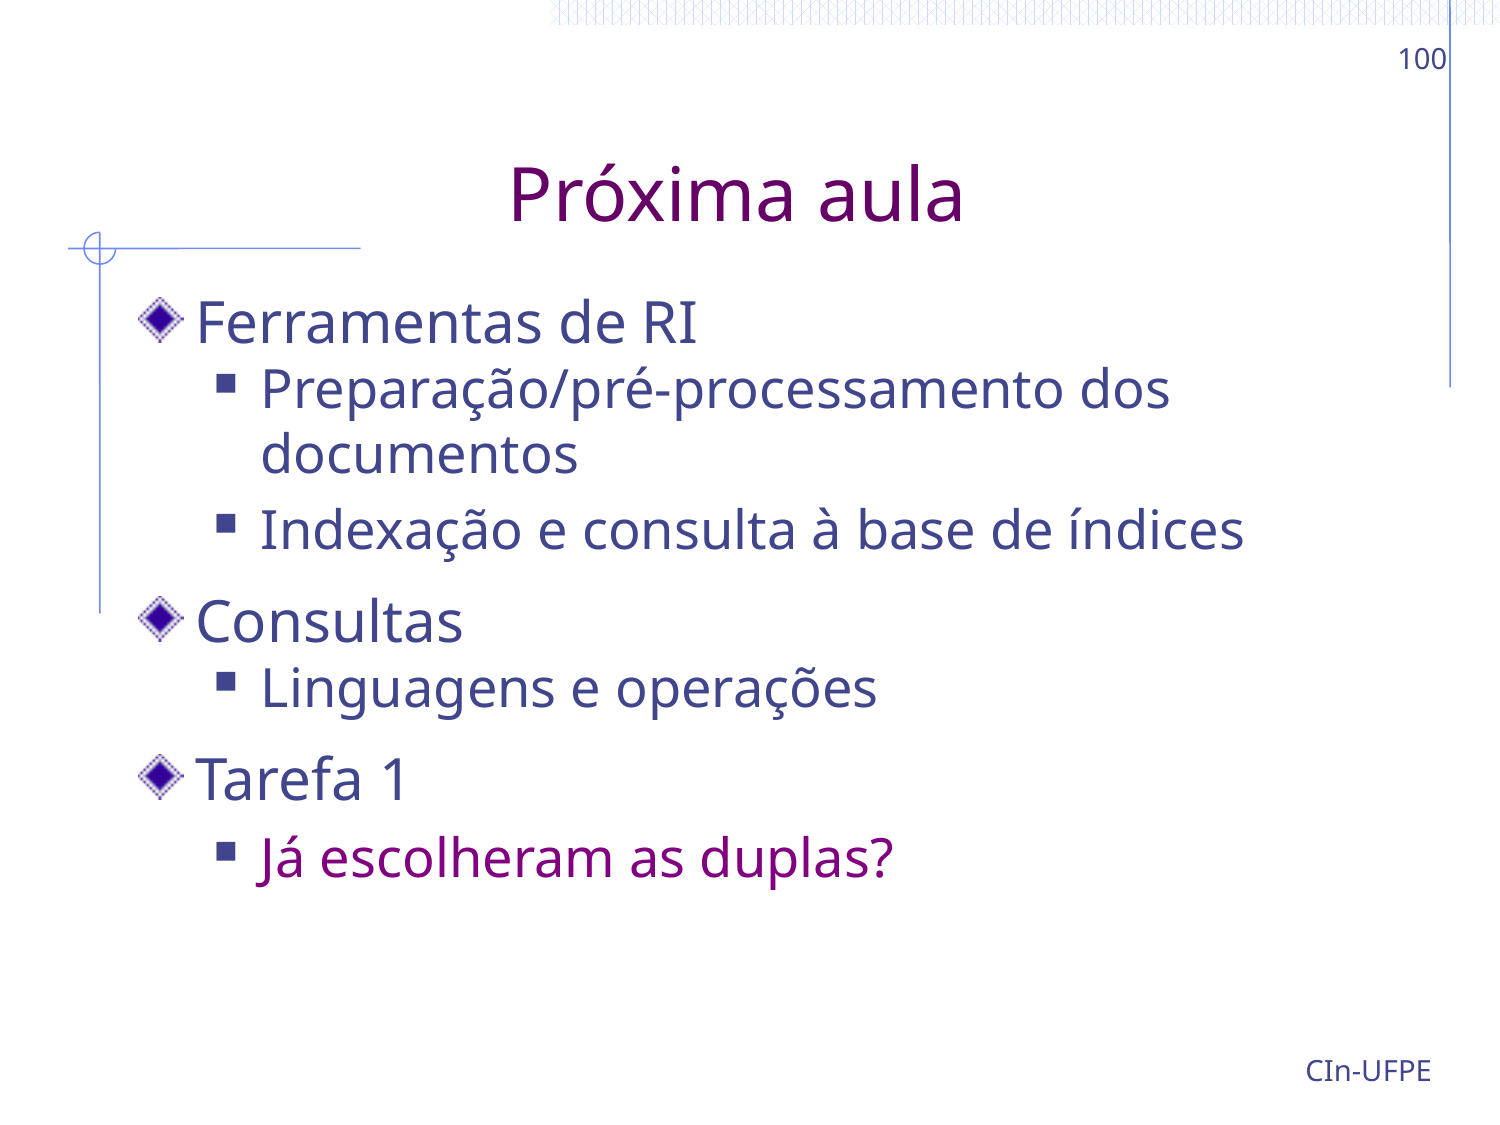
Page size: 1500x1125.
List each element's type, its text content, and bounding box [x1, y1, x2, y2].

slide_number 100 [1149, 12, 1463, 88]
list Ferramentas de RI Preparação/pré-processamento dos documentos Indexação e consulta à base de índices Consultas Linguagens e operações Tarefa 1 Já escolheram as duplas? [123, 277, 1400, 953]
title Próxima aula [99, 56, 1376, 244]
footer CIn-UFPE [1249, 1024, 1488, 1101]
picture [138, 596, 184, 642]
picture [138, 754, 184, 800]
picture [138, 297, 184, 343]
